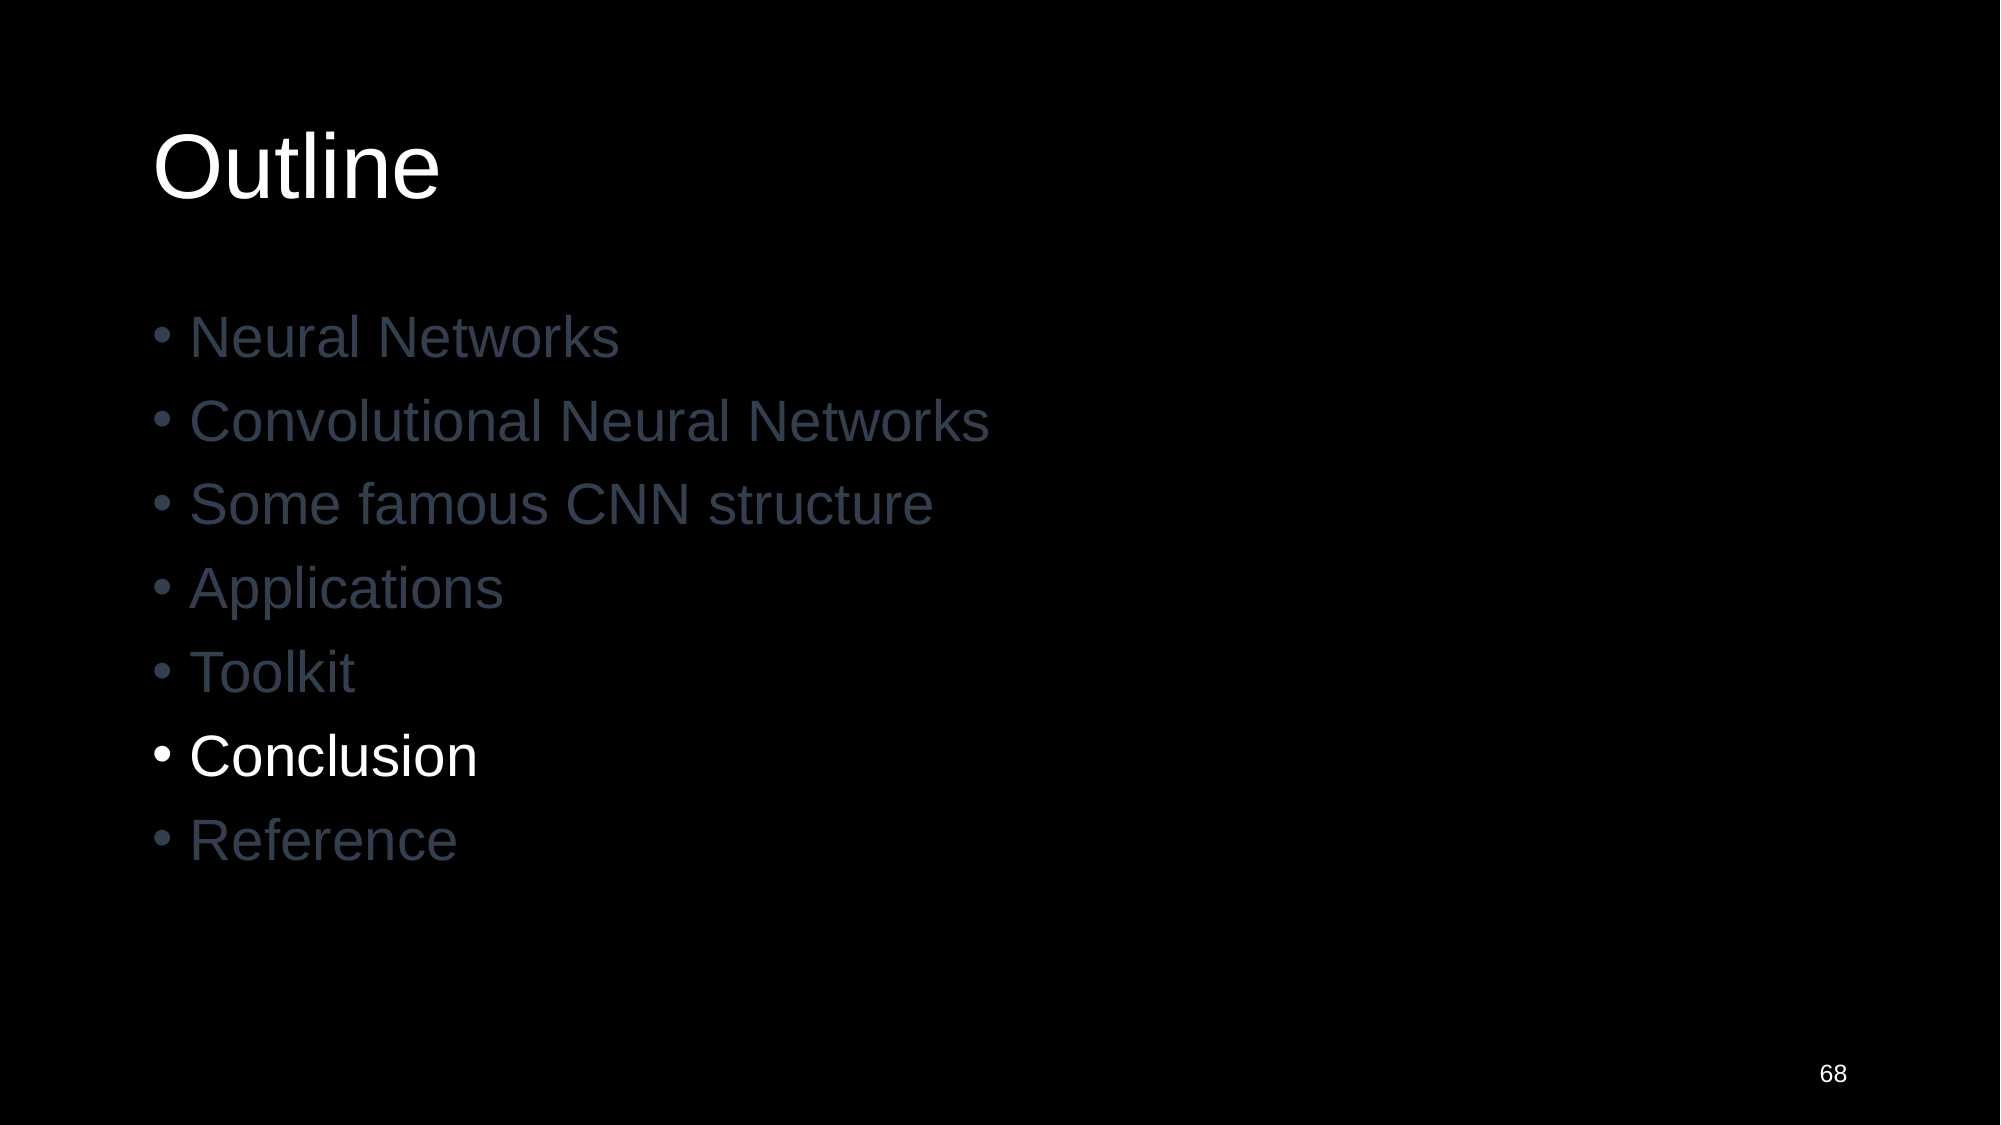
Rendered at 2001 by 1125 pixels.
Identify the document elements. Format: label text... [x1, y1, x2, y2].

list Neural Networks Convolutional Neural Networks Some famous CNN structure Applications Toolkit Conclusion Reference [137, 299, 1863, 1014]
title Outline [137, 59, 1863, 278]
slide_number 68 [1412, 1042, 1863, 1103]
